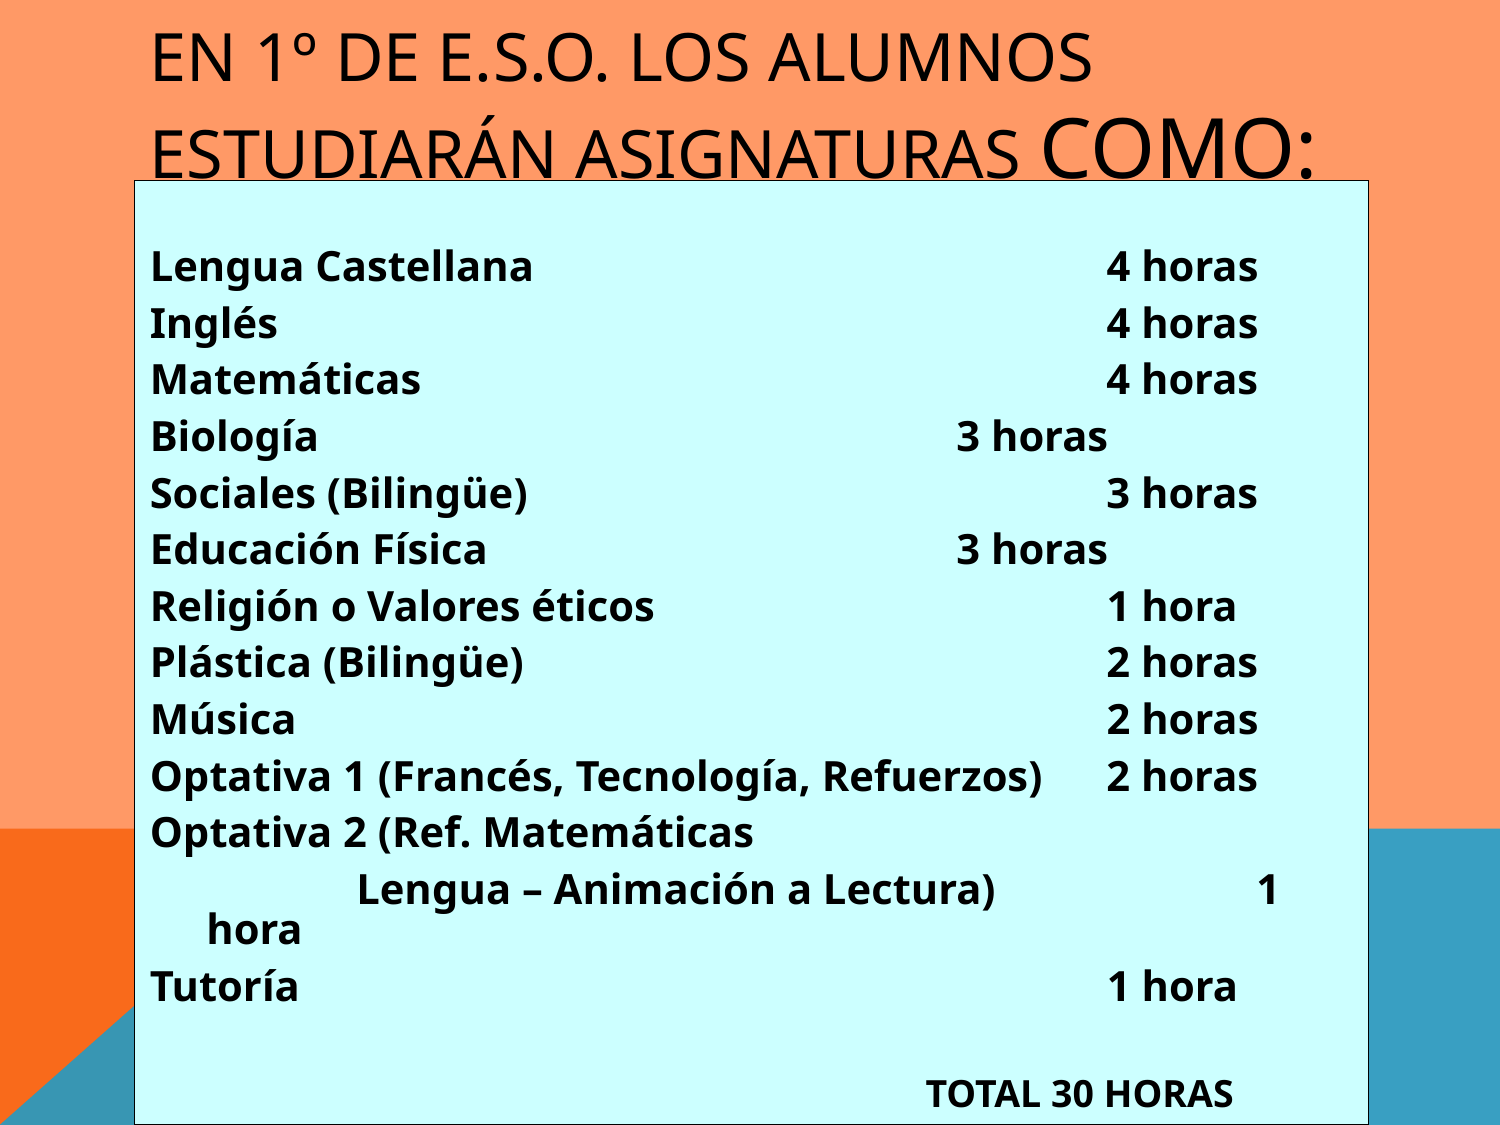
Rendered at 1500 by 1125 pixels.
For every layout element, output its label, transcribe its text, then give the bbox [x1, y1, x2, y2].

title En 1º de E.S.O. los alumnos estudiarán asignaturas como: [134, 59, 1369, 150]
list Lengua Castellana 4 horas Inglés 4 horas Matemáticas 4 horas Biología 3 horas Sociales (Bilingüe) 3 horas Educación Física 3 horas Religión o Valores éticos 1 hora Plástica (Bilingüe) 2 horas Música 2 horas Optativa 1 (Francés, Tecnología, Refuerzos) 2 horas Optativa 2 (Ref. Matemáticas Lengua – Animación a Lectura) 1 hora Tutoría 1 hora TOTAL 30 HORAS [134, 180, 1369, 1125]
